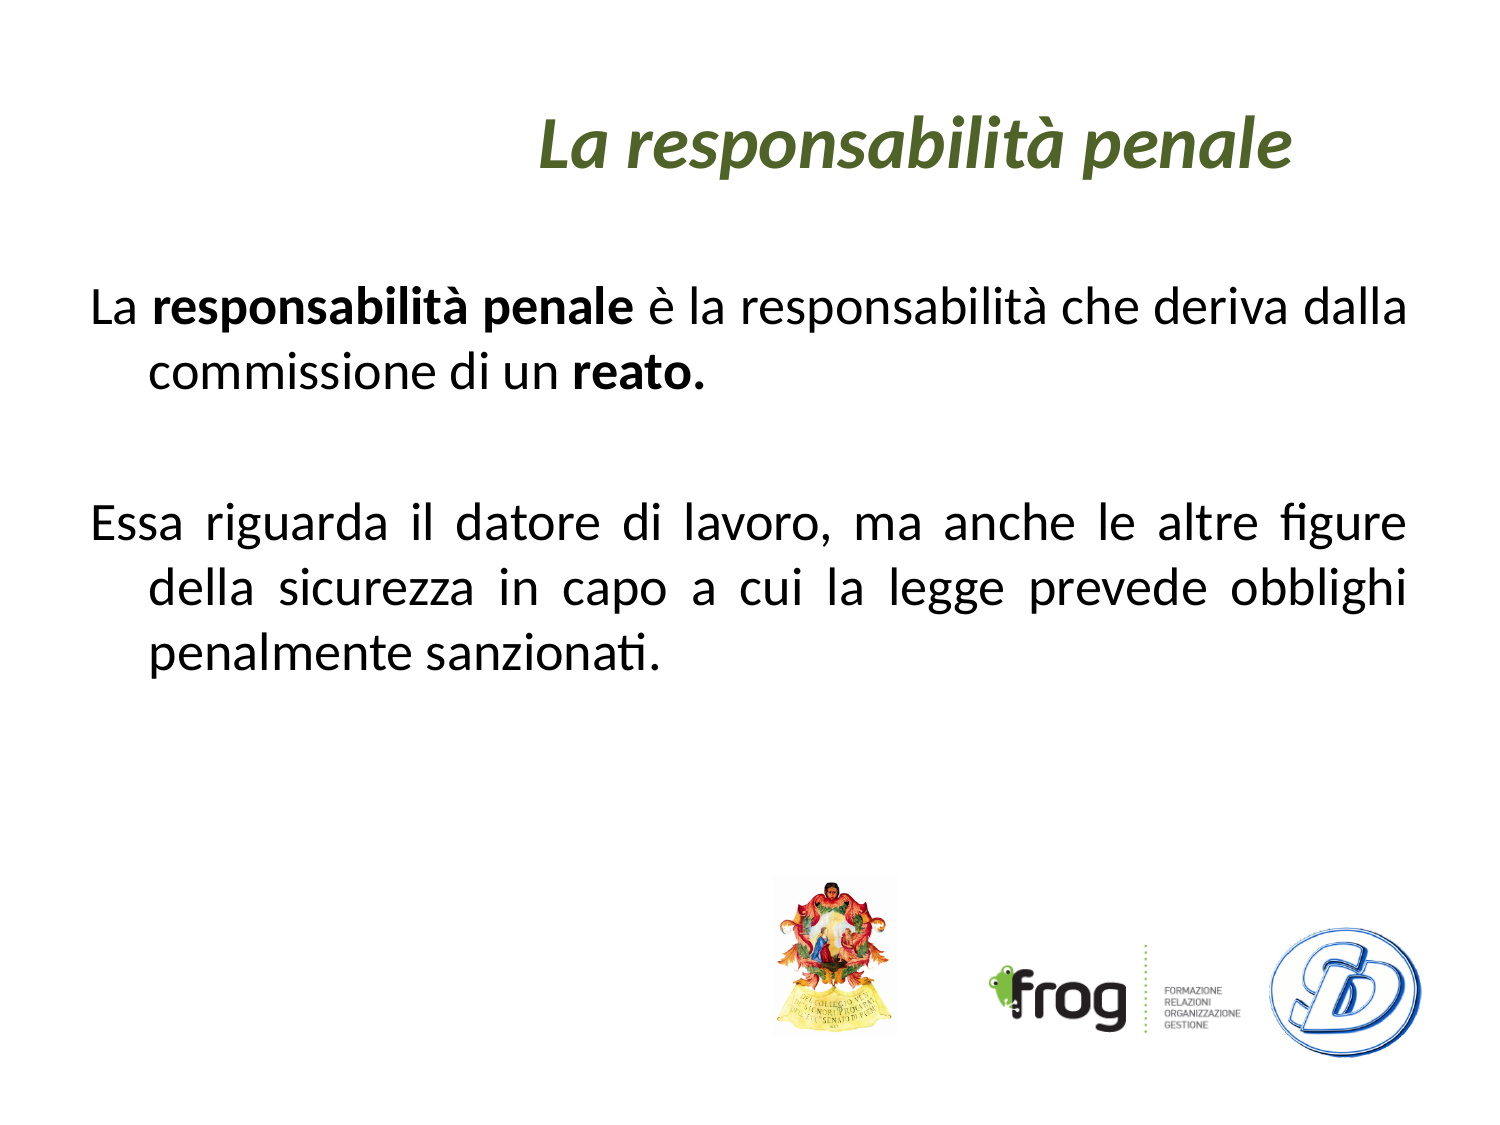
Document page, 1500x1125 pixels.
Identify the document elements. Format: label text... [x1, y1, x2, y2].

picture [988, 942, 1242, 1034]
title La responsabilità penale [407, 44, 1426, 233]
picture [1250, 900, 1428, 1068]
list La responsabilità penale è la responsabilità che deriva dalla commissione di un reato. Essa riguarda il datore di lavoro, ma anche le altre figure della sicurezza in capo a cui la legge prevede obblighi penalmente sanzionati. [74, 262, 1426, 1006]
picture [773, 876, 898, 1036]
